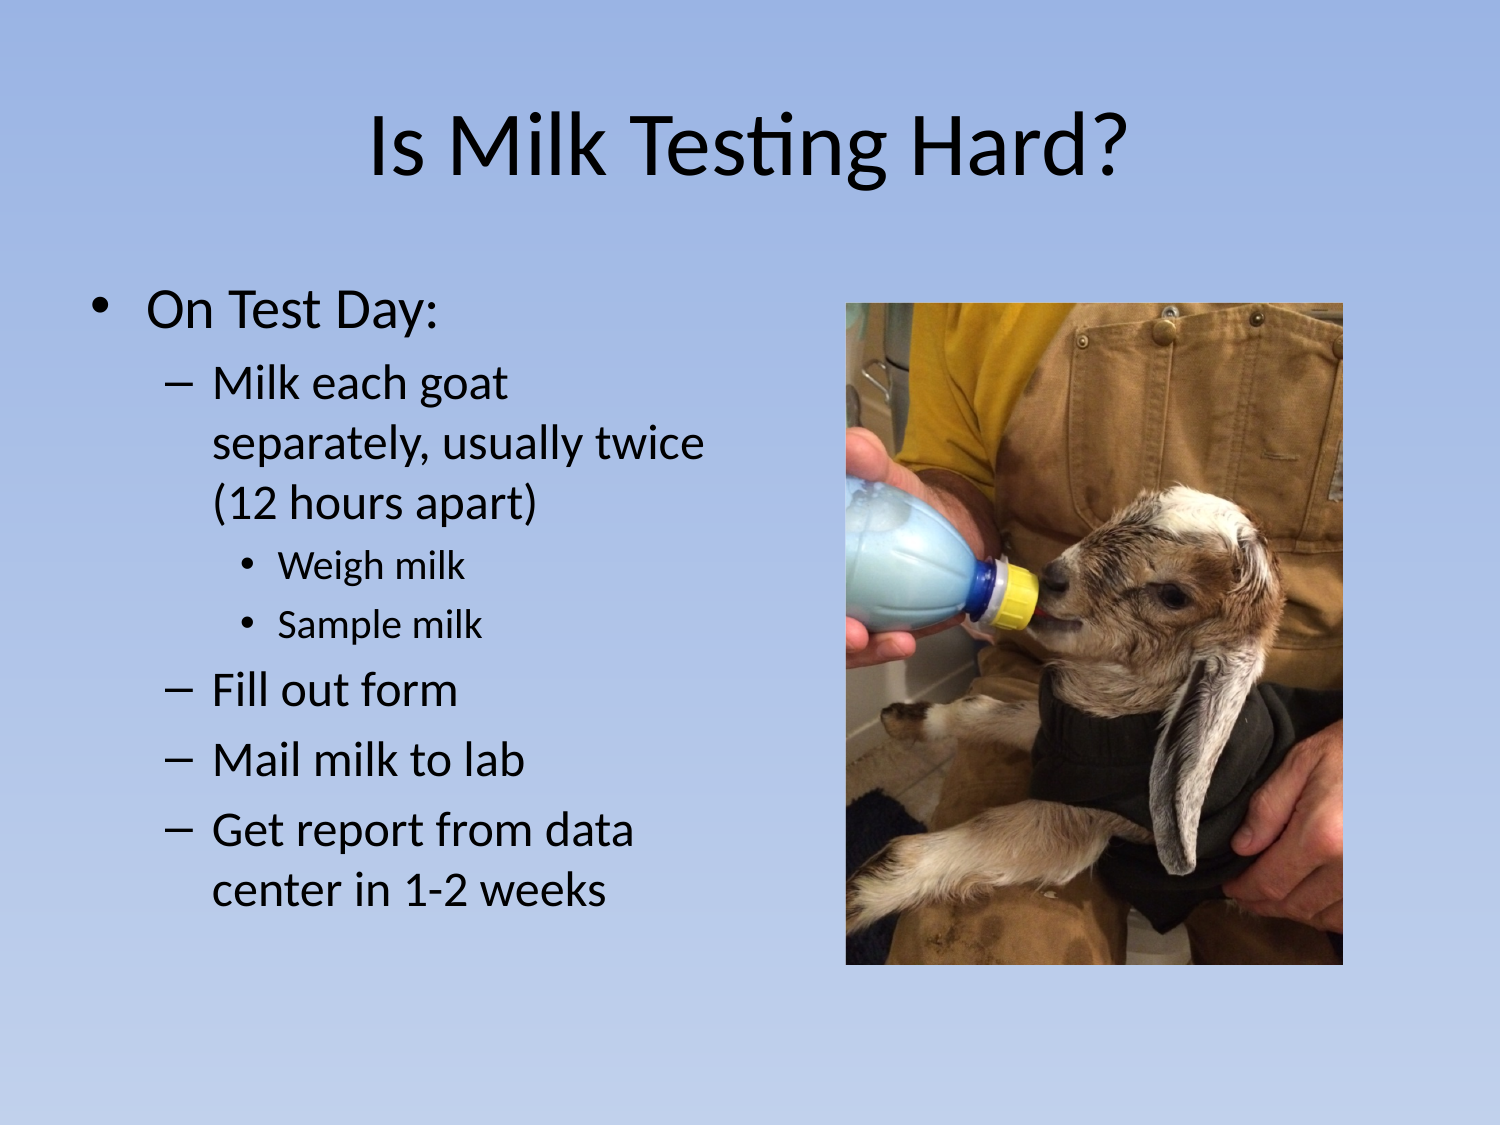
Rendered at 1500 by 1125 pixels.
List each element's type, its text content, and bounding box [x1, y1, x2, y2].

list On Test Day: Milk each goat separately, usually twice (12 hours apart) Weigh milk Sample milk Fill out form Mail milk to lab Get report from data center in 1-2 weeks [75, 262, 738, 1005]
picture [846, 303, 1343, 384]
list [762, 384, 1426, 883]
title Is Milk Testing Hard? [75, 45, 1425, 233]
picture [846, 883, 1343, 964]
